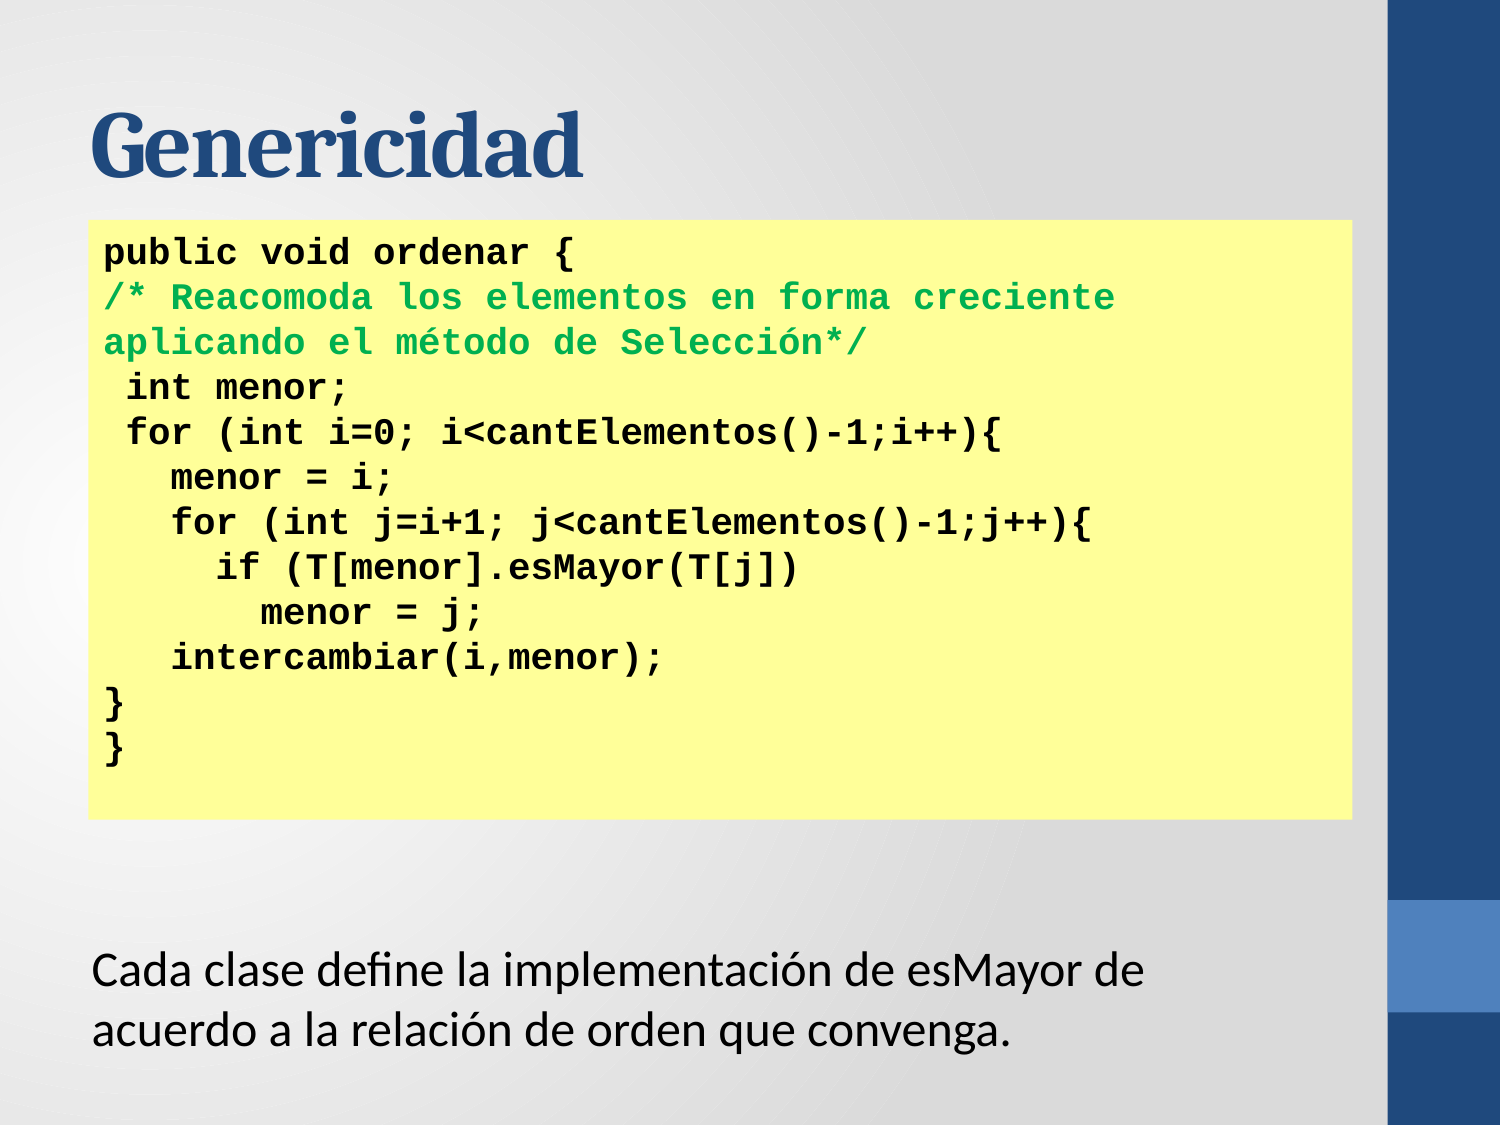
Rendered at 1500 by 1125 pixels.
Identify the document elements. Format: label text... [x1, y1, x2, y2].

list Cada clase define la implementación de esMayor de acuerdo a la relación de orden que convenga. [76, 928, 1327, 1066]
text_box public void ordenar { /* Reacomoda los elementos en forma creciente aplicando el método de Selección*/ int menor; for (int i=0; i<cantElementos()-1;i++){ menor = i; for (int j=i+1; j<cantElementos()-1;j++){ if (T[menor].esMayor(T[j]) menor = j; intercambiar(i,menor); } } [88, 219, 1353, 820]
title Genericidad [75, 45, 1325, 233]
